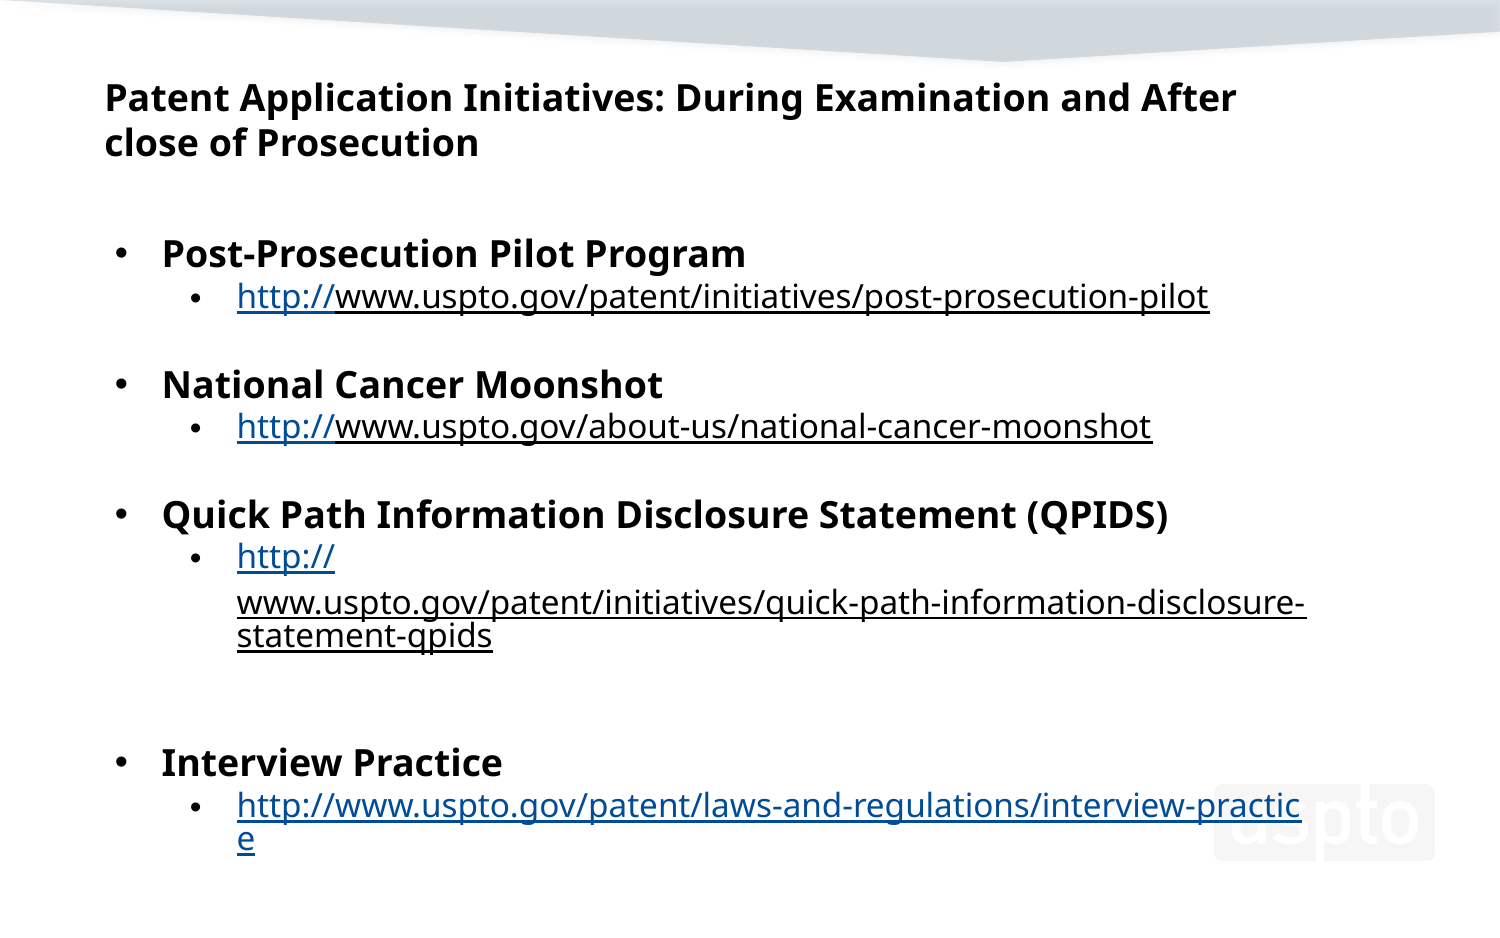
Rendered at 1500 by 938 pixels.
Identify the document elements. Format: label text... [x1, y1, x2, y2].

text_box Patent Application Initiatives: During Examination and After close of Prosecution [89, 66, 1334, 172]
text_box Post-Prosecution Pilot Program http://www.uspto.gov/patent/initiatives/post-prosecution-pilot National Cancer Moonshot http://www.uspto.gov/about-us/national-cancer-moonshot Quick Path Information Disclosure Statement (QPIDS) http://www.uspto.gov/patent/initiatives/quick-path-information-disclosure-statement-qpids Interview Practice http://www.uspto.gov/patent/laws-and-regulations/interview-practice [100, 222, 1334, 938]
